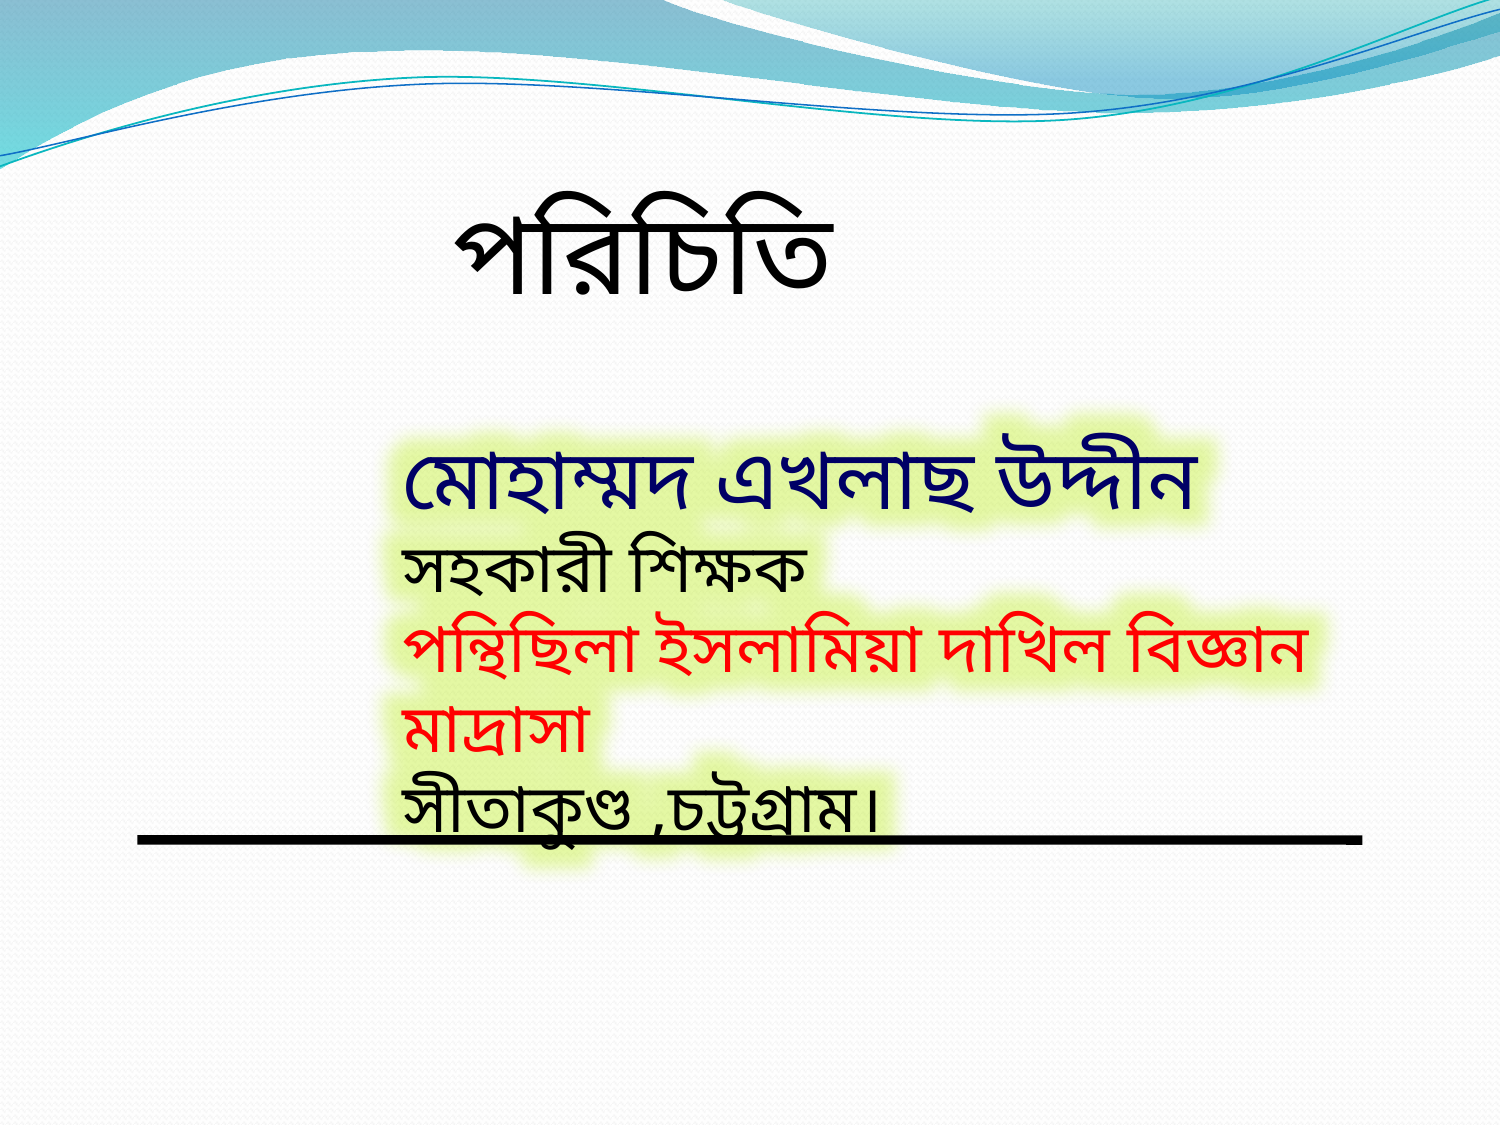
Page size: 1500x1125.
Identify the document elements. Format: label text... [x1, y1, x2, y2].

text_box ধন্যবাদ [387, 845, 1325, 851]
text_box মোহাম্মদ এখলাছ উদ্দীন সহকারী শিক্ষক পন্থিছিলা ইসলামিয়া দাখিল বিজ্ঞান মাদ্রাসা সীতাকুণ্ড ,চট্টগ্রাম। [387, 418, 1325, 835]
text_box পরিচিতি [437, 174, 1000, 325]
